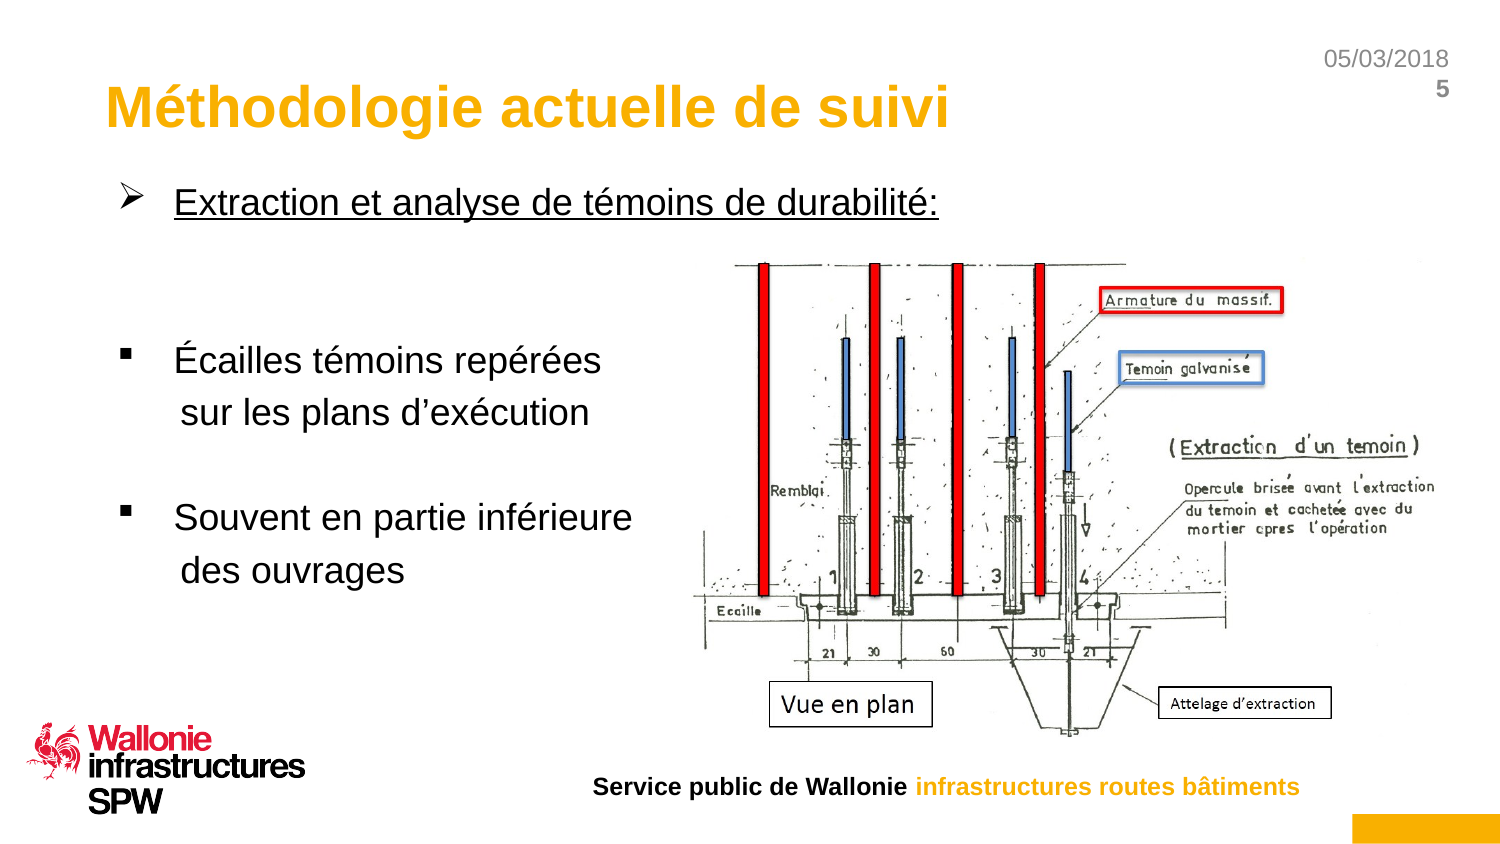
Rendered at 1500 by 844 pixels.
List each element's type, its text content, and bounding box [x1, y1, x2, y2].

title Méthodologie actuelle de suivi [90, 33, 1382, 164]
text_box [90, 164, 1398, 254]
text_box Extraction et analyse de témoins de durabilité: Écailles témoins repérées sur les plans d’exécution Souvent en partie inférieure des ouvrages [102, 254, 968, 625]
picture [691, 257, 1439, 739]
picture [0, 696, 332, 841]
